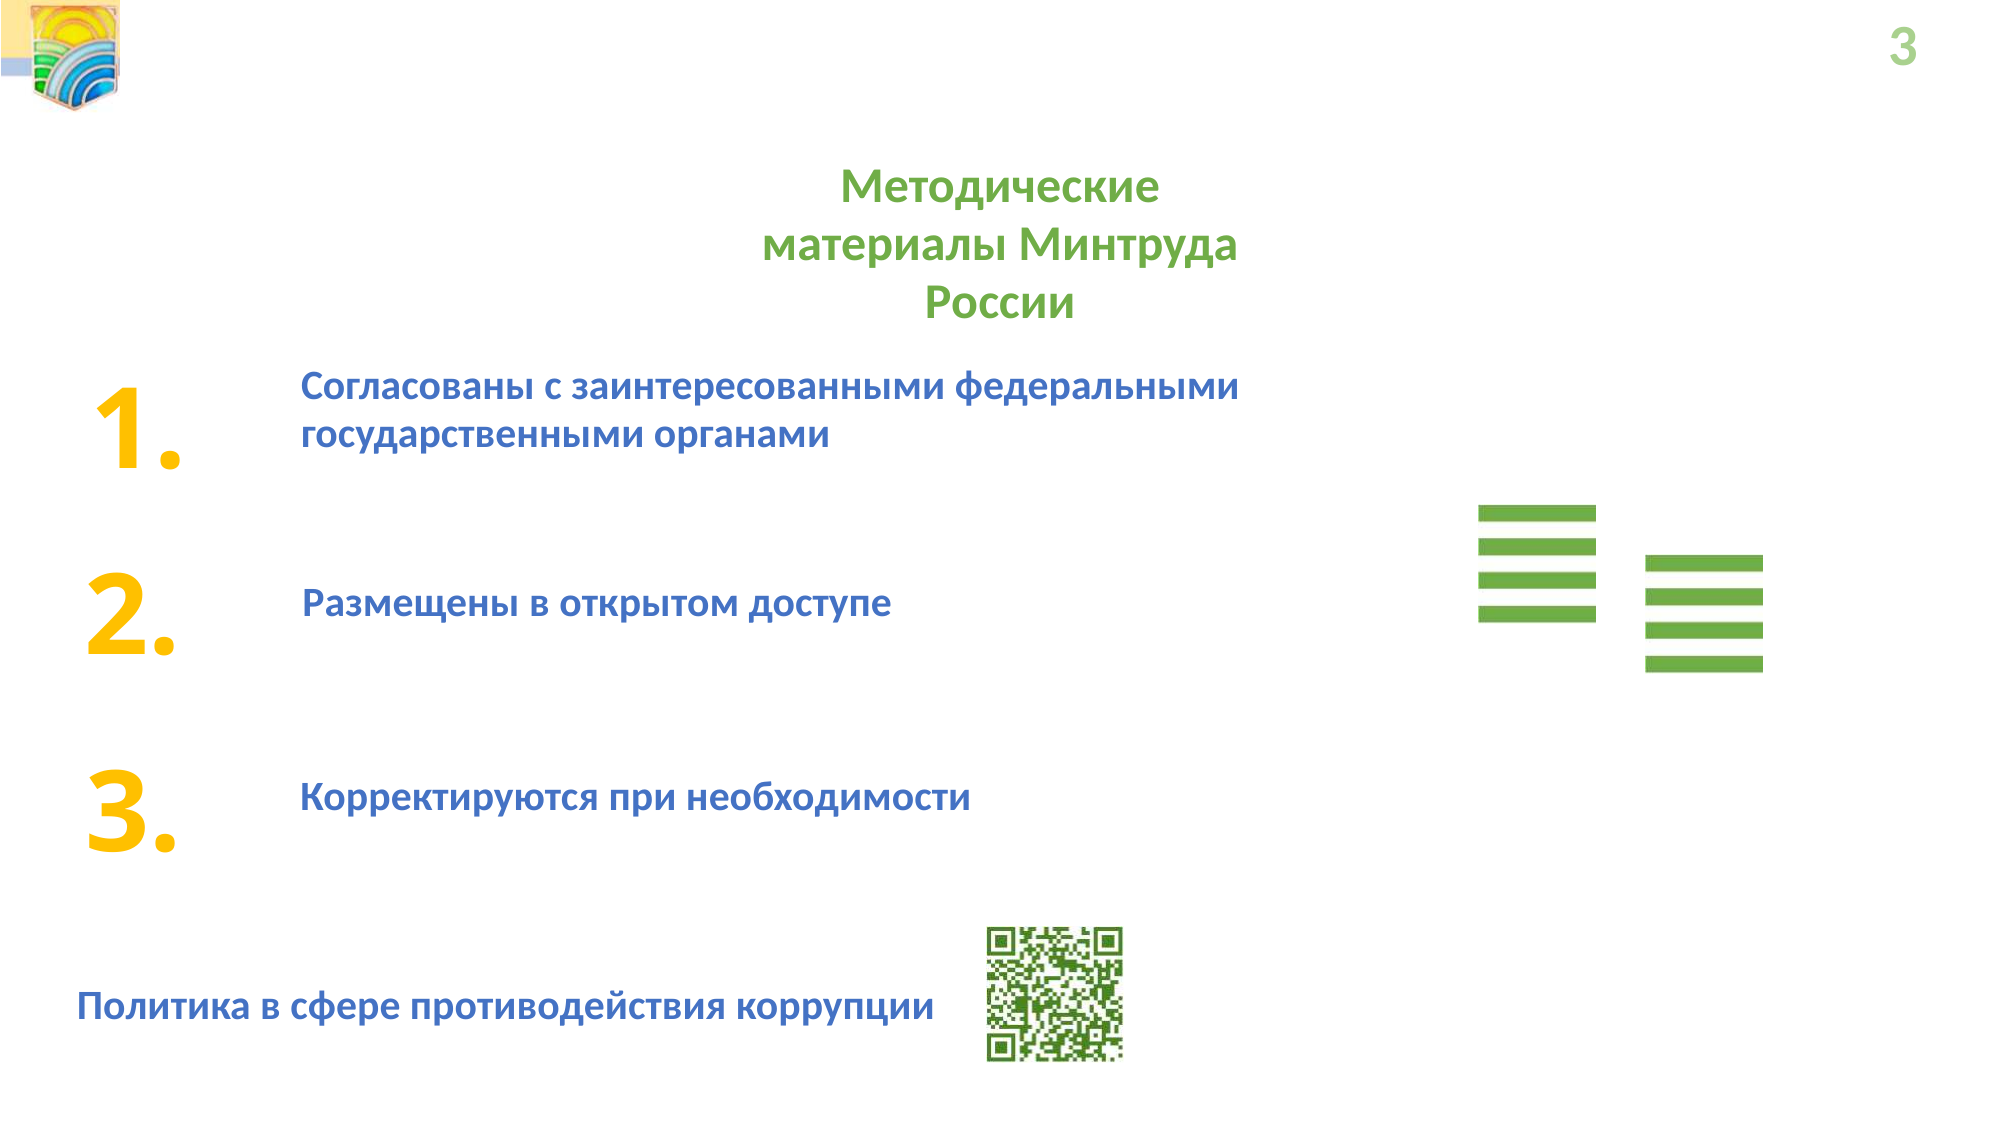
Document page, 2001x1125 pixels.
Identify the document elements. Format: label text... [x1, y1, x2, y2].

text_box Методические материалы Минтруда России [712, 155, 1288, 262]
picture [986, 926, 1124, 1064]
text_box Корректируются при необходимости [302, 768, 972, 812]
picture [0, 0, 120, 114]
text_box Политика в сфере противодействия коррупции [76, 977, 932, 1020]
text_box Размещены в открытом доступе [302, 575, 892, 615]
text_box 2. [84, 541, 194, 630]
text_box 3 [1888, 7, 1919, 51]
text_box 1. [90, 356, 194, 445]
picture [1478, 504, 1596, 624]
picture [1645, 554, 1763, 674]
text_box Согласованы с заинтересованными федеральными государственными органами [301, 360, 1241, 453]
text_box 3. [85, 739, 194, 829]
